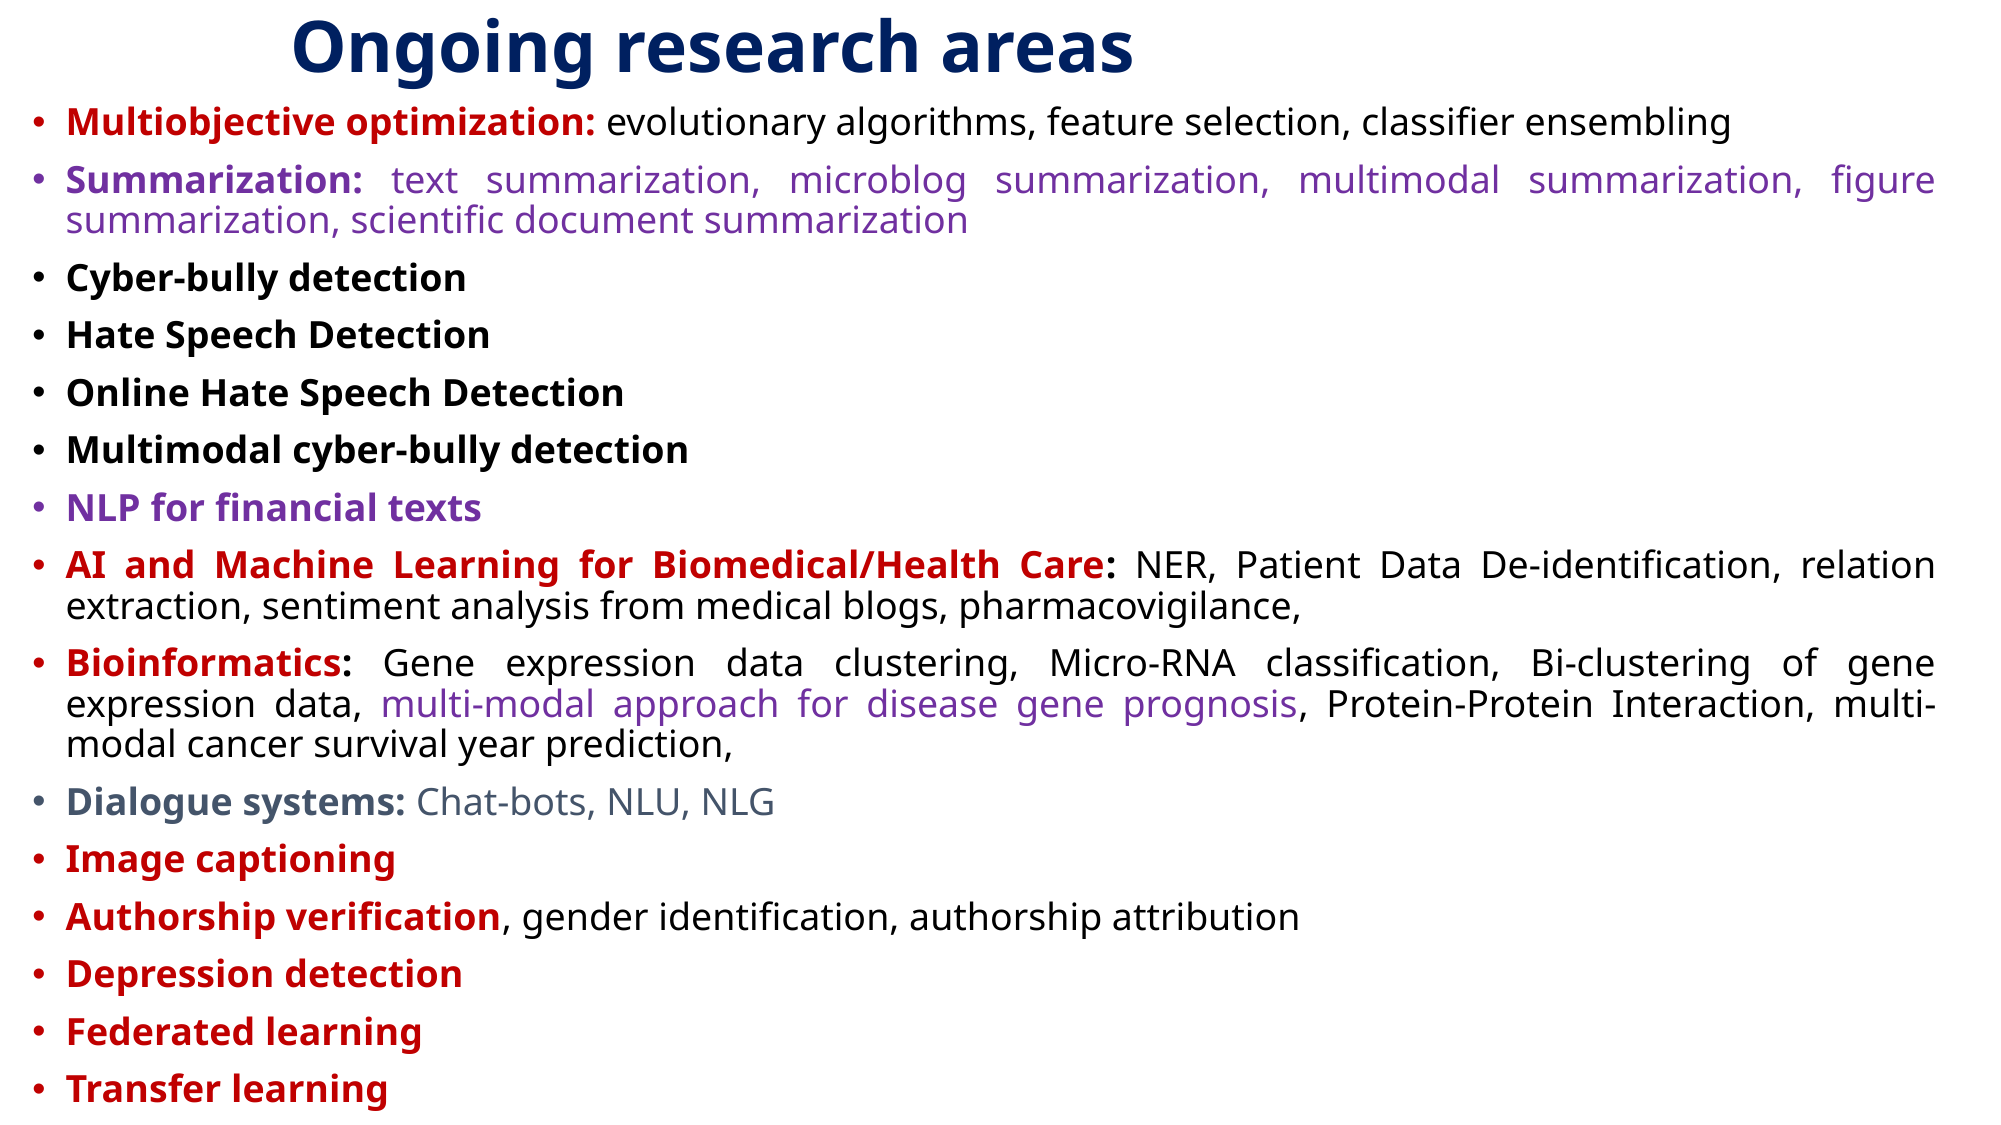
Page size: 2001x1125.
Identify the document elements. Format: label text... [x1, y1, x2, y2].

title Ongoing research areas [275, 3, 1700, 95]
list Multiobjective optimization: evolutionary algorithms, feature selection, classifier ensembling Summarization: text summarization, microblog summarization, multimodal summarization, figure summarization, scientific document summarization Cyber-bully detection Hate Speech Detection Online Hate Speech Detection Multimodal cyber-bully detection NLP for financial texts AI and Machine Learning for Biomedical/Health Care: NER, Patient Data De-identification, relation extraction, sentiment analysis from medical blogs, pharmacovigilance, Bioinformatics: Gene expression data clustering, Micro-RNA classification, Bi-clustering of gene expression data, multi-modal approach for disease gene prognosis, Protein-Protein Interaction, multi-modal cancer survival year prediction, Dialogue systems: Chat-bots, NLU, NLG Image captioning Authorship verification, gender identification, authorship attribution Depression detection Federated learning Transfer learning [17, 95, 1953, 1125]
